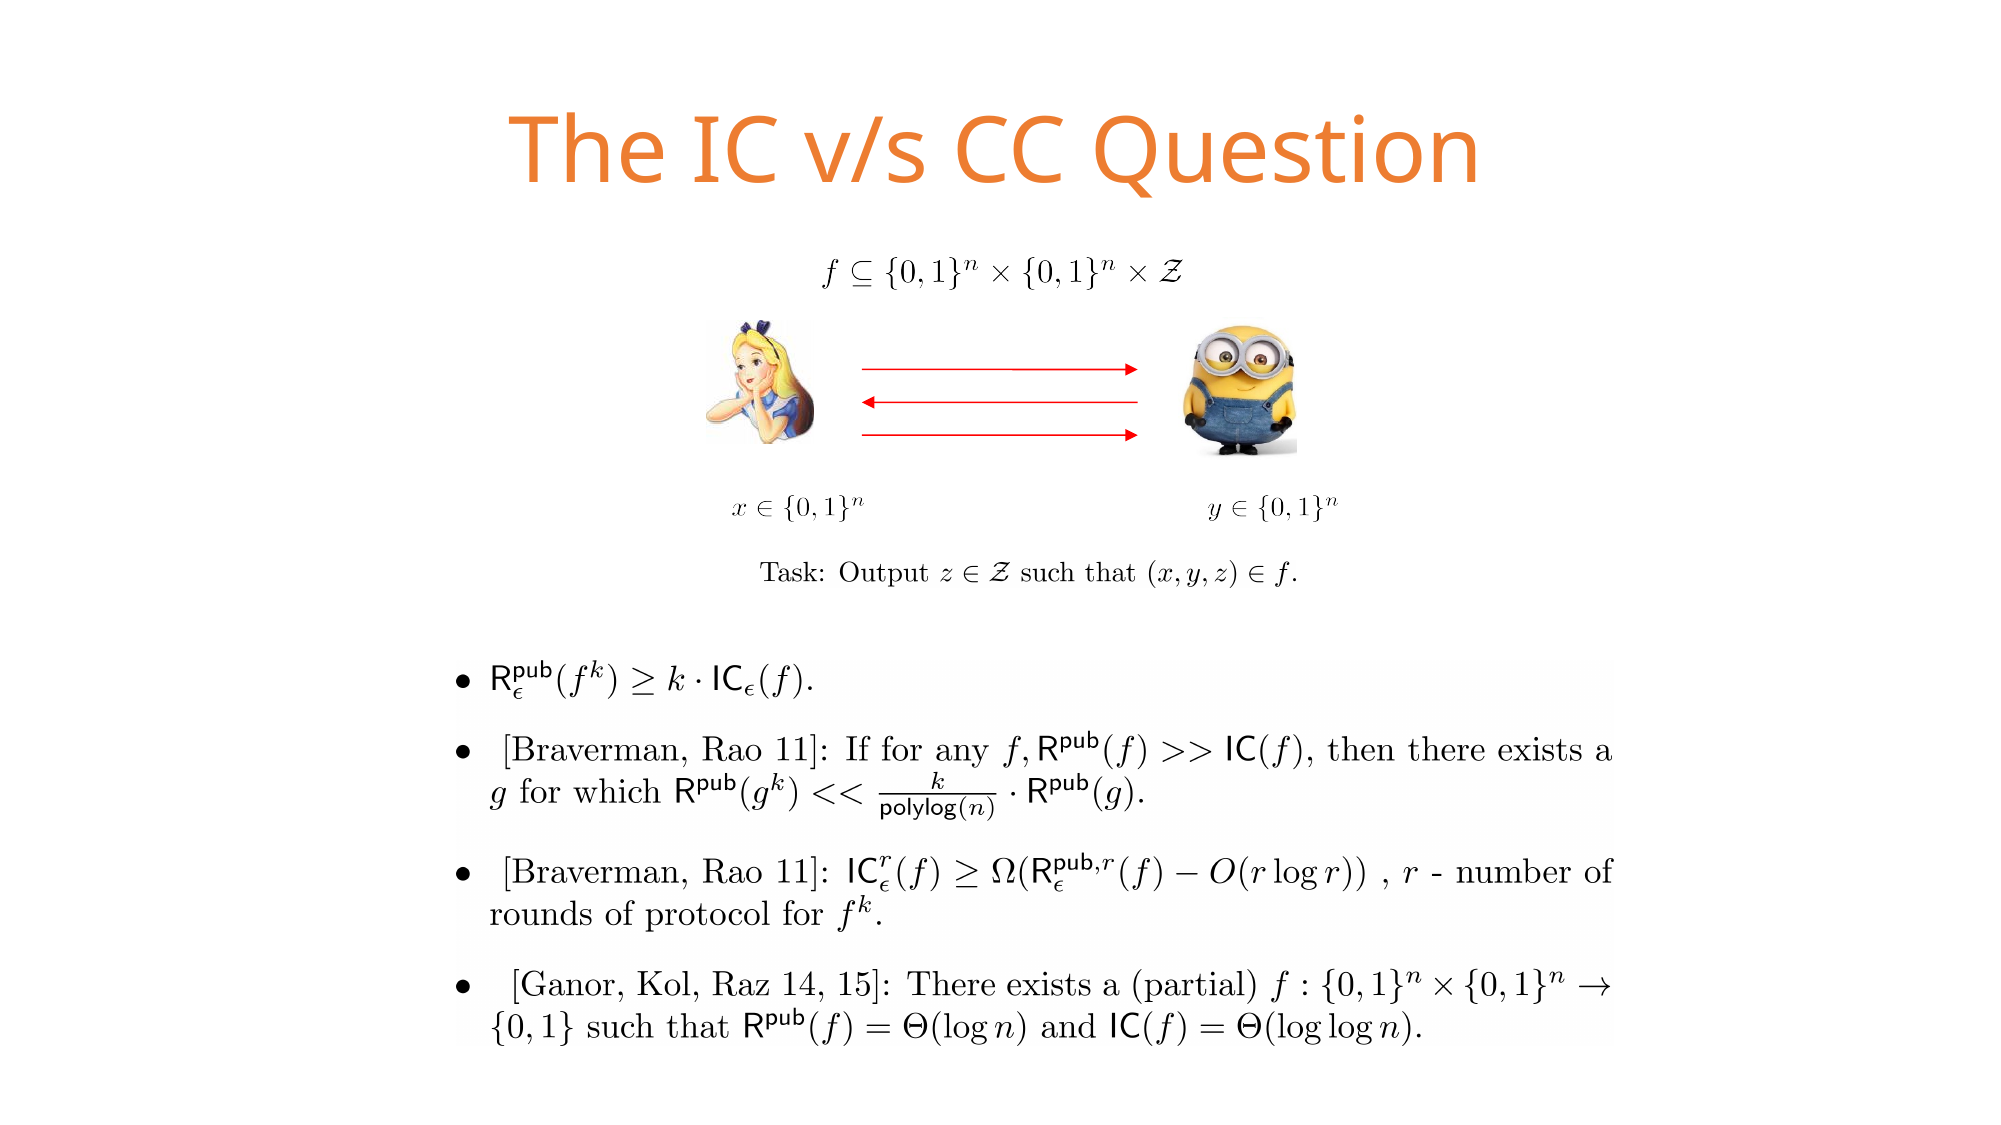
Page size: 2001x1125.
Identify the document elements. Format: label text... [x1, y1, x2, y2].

picture [456, 660, 1614, 1046]
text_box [706, 257, 1338, 588]
title The IC v/s CC Question [133, 44, 1859, 262]
